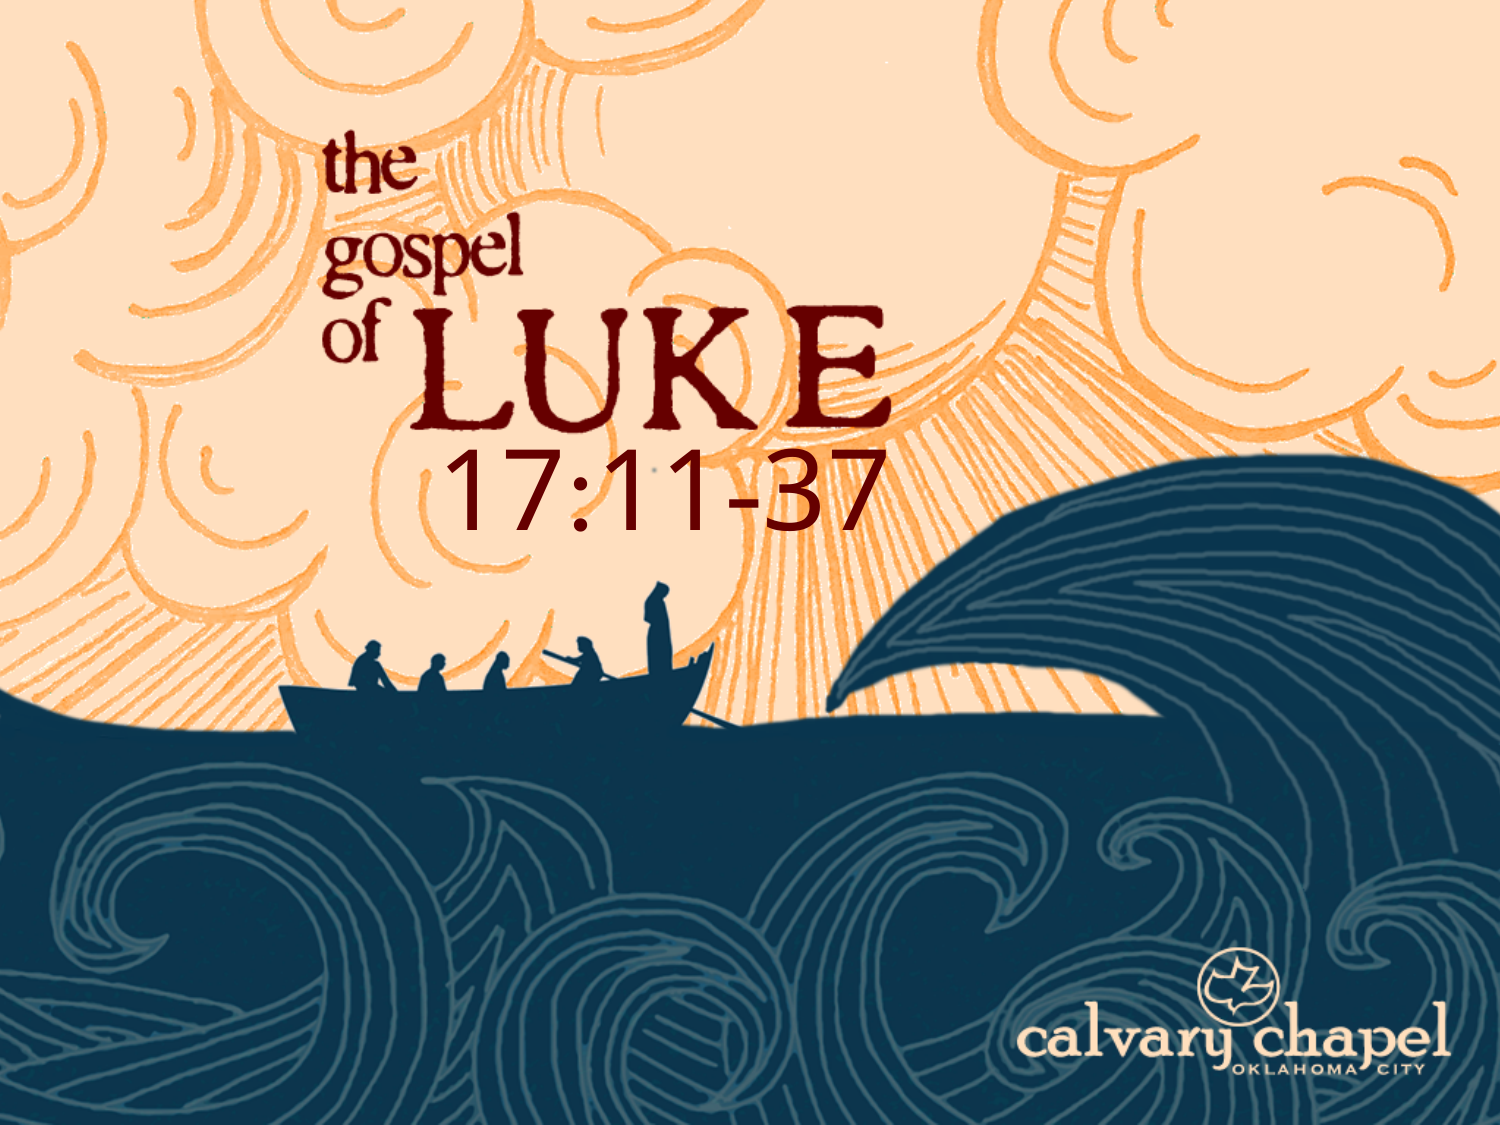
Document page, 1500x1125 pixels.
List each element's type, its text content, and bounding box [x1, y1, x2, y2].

picture [0, 0, 1500, 1125]
text_box 17:11-37 [102, 410, 906, 561]
